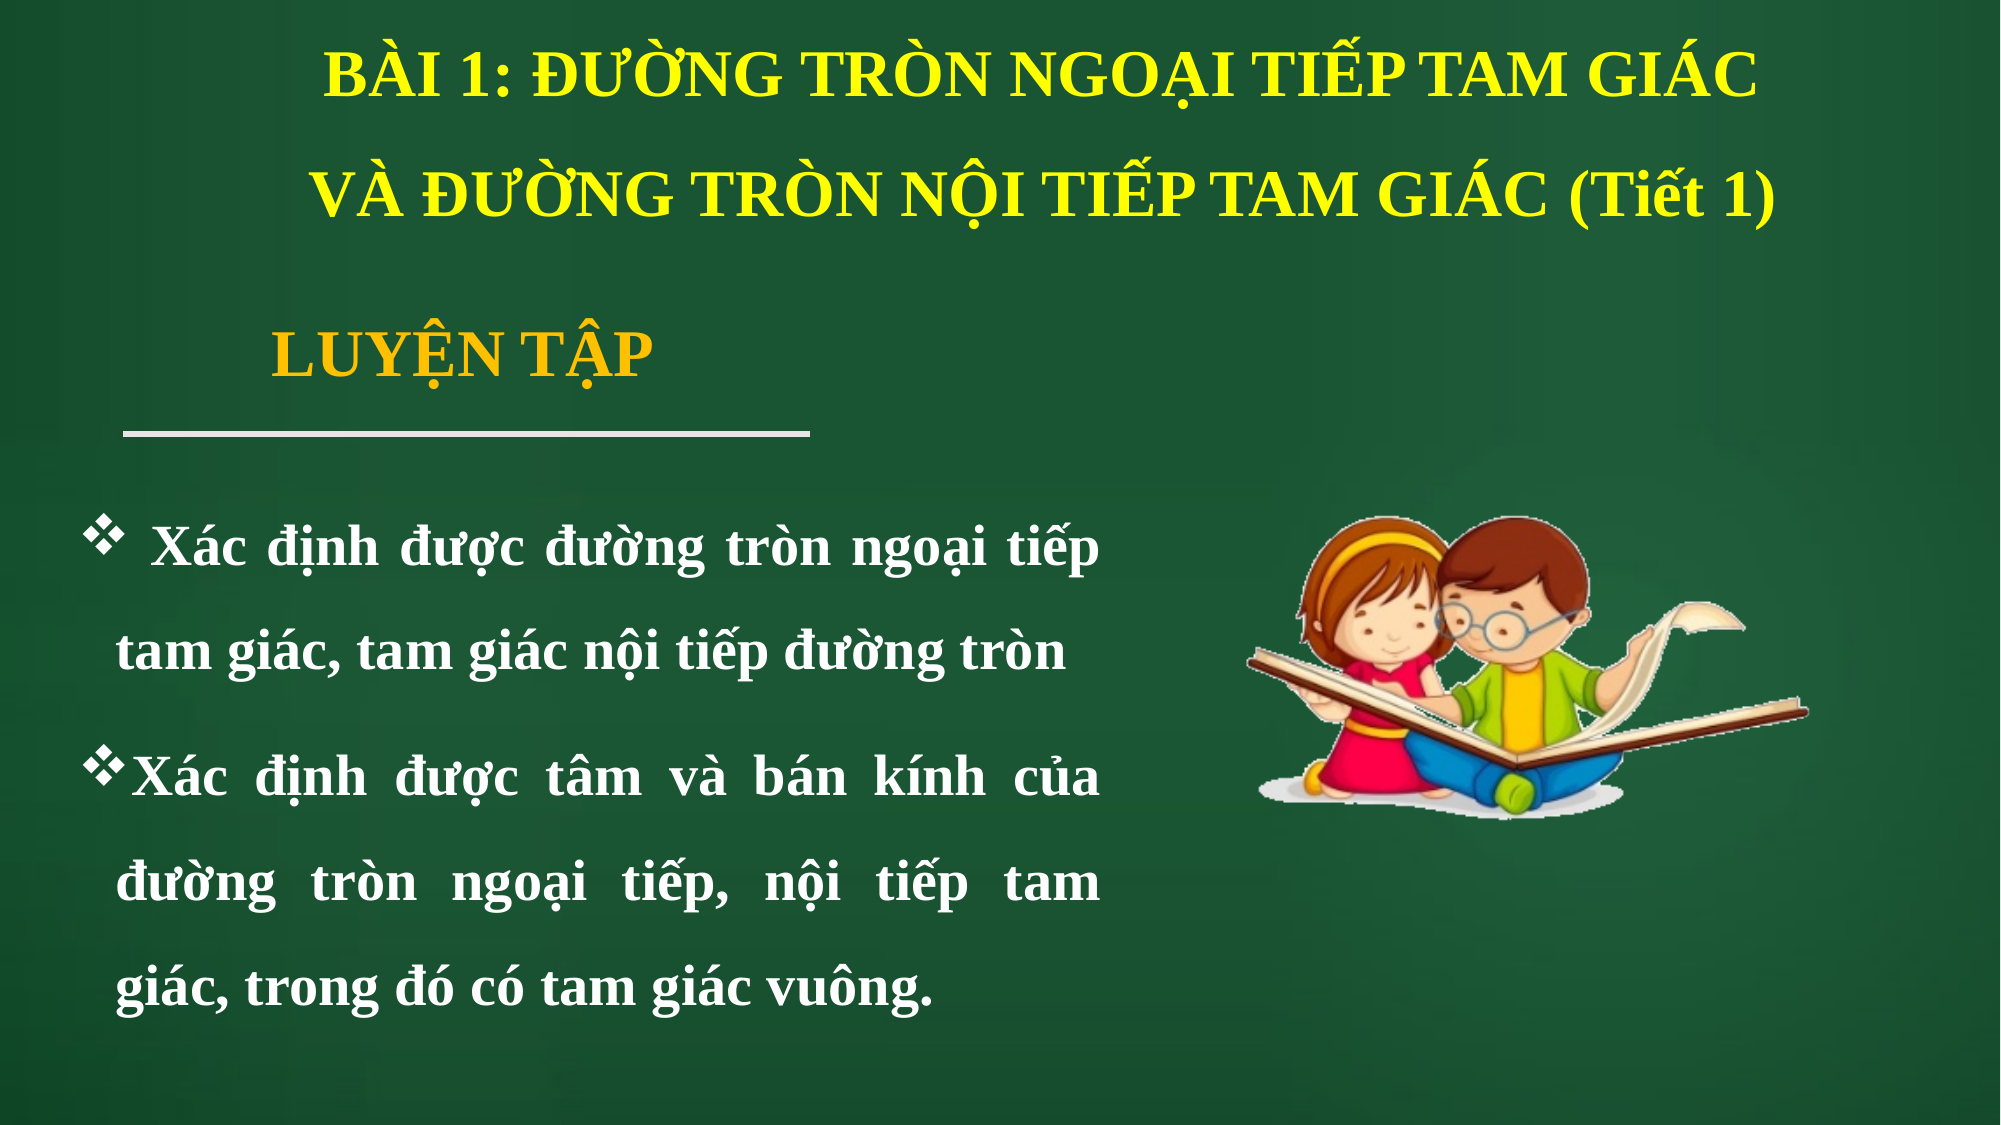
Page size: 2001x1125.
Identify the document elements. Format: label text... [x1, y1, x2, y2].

title LUYỆN TẬP [120, 290, 789, 420]
text_box Xác định được đường tròn ngoại tiếp tam giác, tam giác nội tiếp đường tròn Xác định được tâm và bán kính của đường tròn ngoại tiếp, nội tiếp tam giác, trong đó có tam giác vuông. [63, 464, 1117, 847]
picture [0, 0, 2001, 1125]
text_box BÀI 1: ĐƯỜNG TRÒN NGOẠI TIẾP TAM GIÁC VÀ ĐƯỜNG TRÒN NỘI TIẾP TAM GIÁC (Tiết 1) [268, 0, 1818, 219]
